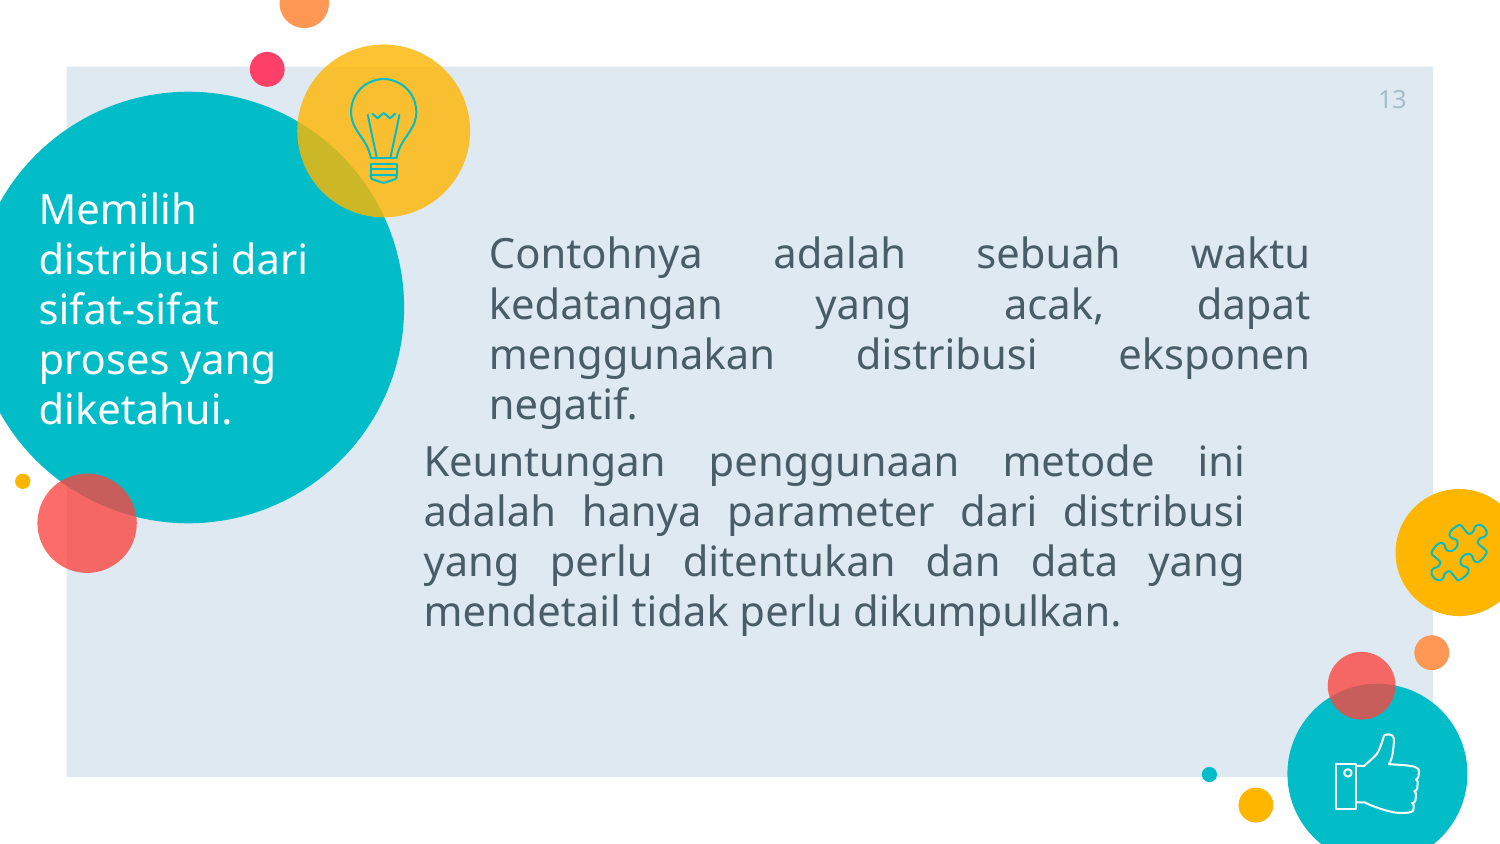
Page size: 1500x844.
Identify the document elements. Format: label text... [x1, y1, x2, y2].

title Memilih distribusi dari sifat-sifat proses yang diketahui. [23, 91, 375, 524]
text_box Keuntungan penggunaan metode ini adalah hanya parameter dari distribusi yang perlu ditentukan dan data yang mendetail tidak perlu dikumpulkan. [391, 419, 1261, 699]
list Contohnya adalah sebuah waktu kedatangan yang acak, dapat menggunakan distribusi eksponen negatif. [457, 212, 1326, 420]
slide_number 13 [1331, 68, 1422, 134]
